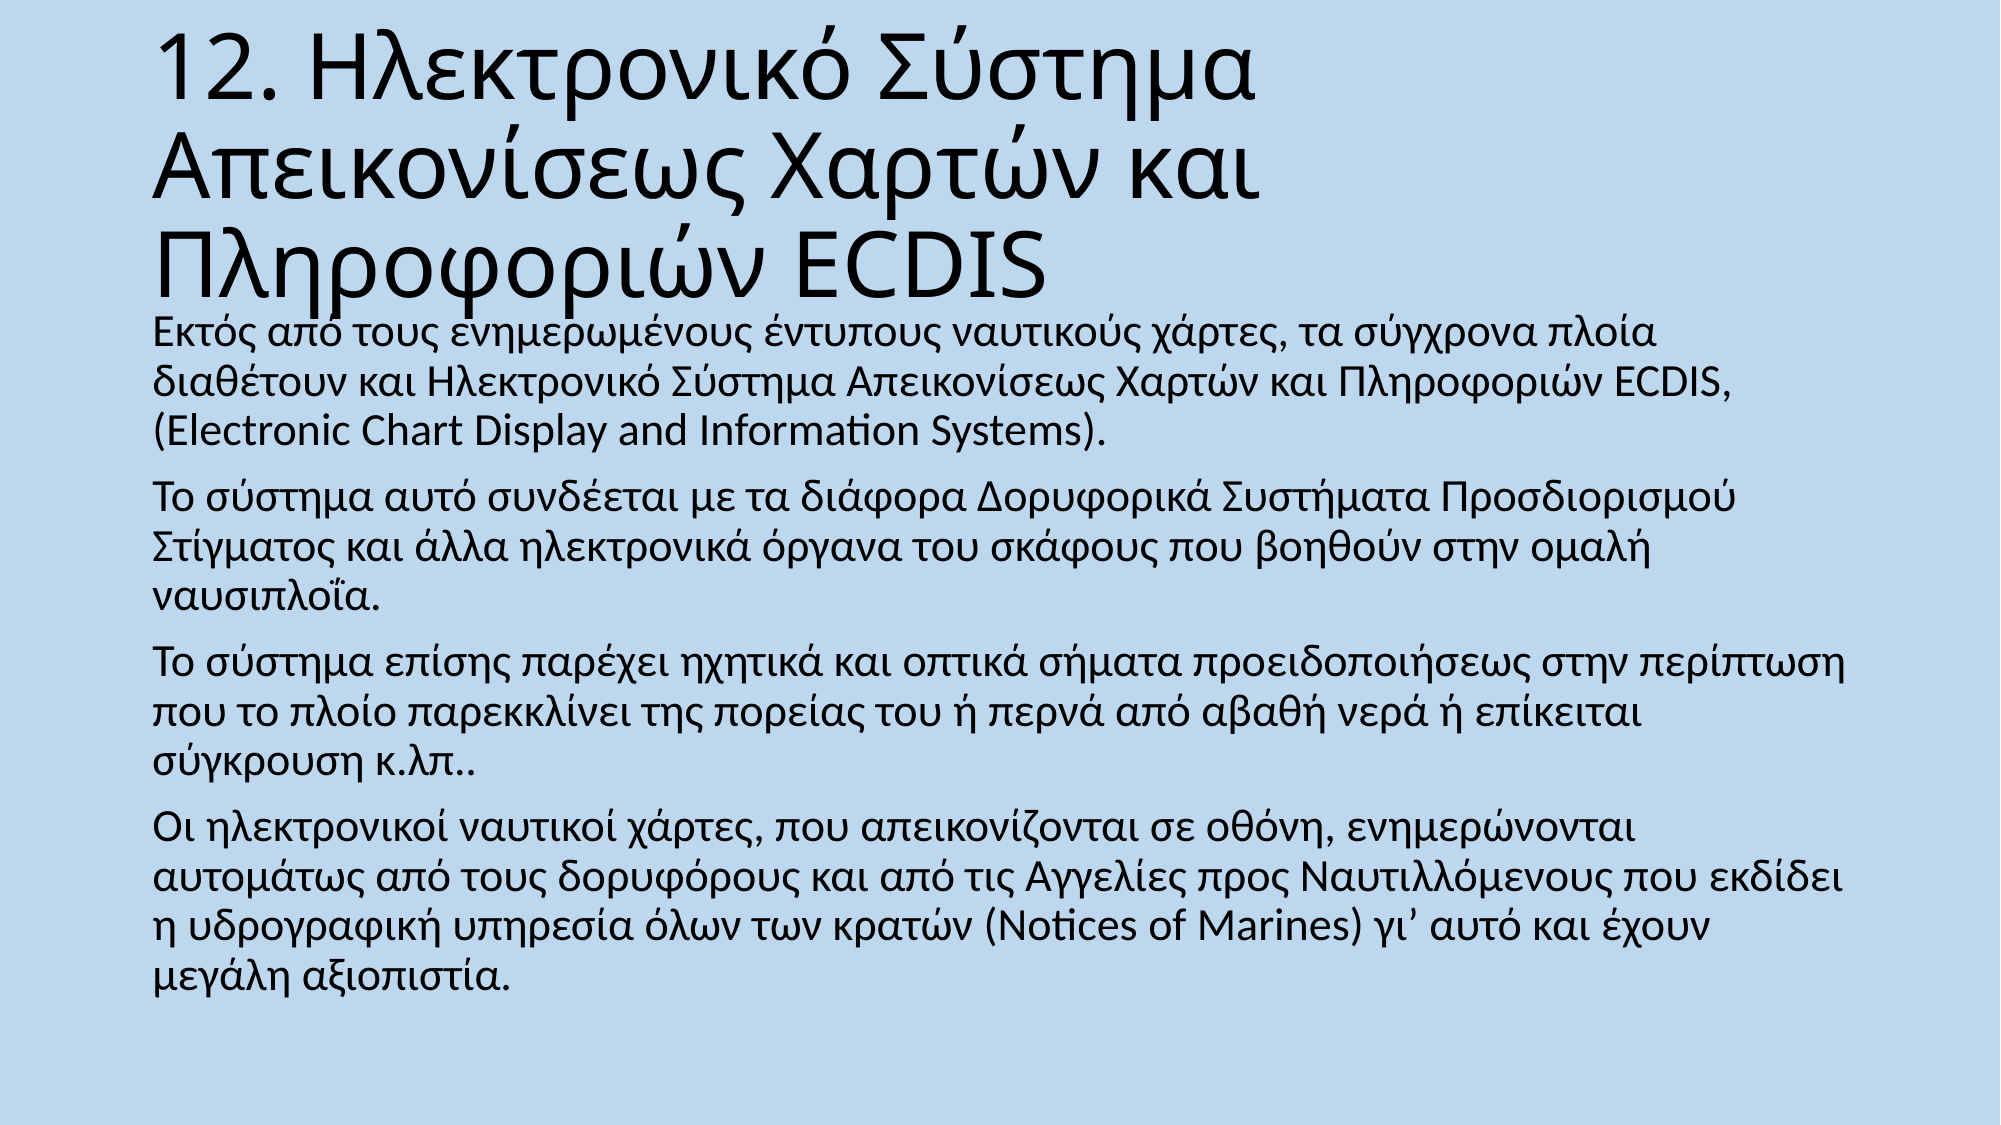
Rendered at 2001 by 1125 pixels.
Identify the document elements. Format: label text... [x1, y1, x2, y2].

list Εκτός από τους ενημερωμένους έντυπους ναυτικούς χάρτες, τα σύγχρονα πλοία διαθέτουν και Ηλεκτρονικό Σύστημα Απεικονίσεως Χαρτών και Πληροφοριών ECDIS, (Electronic Chart Display and Information Systems). Το σύστημα αυτό συνδέεται με τα διάφορα Δορυφορικά Συστήματα Προσδιορισμού Στίγματος και άλλα ηλεκτρονικά όργανα του σκάφους που βοηθούν στην ομαλή ναυσιπλοΐα. Το σύστημα επίσης παρέχει ηχητικά και οπτικά σήματα προειδοποιήσεως στην περίπτωση που το πλοίο παρεκκλίνει της πορείας του ή περνά από αβαθή νερά ή επίκειται σύγκρουση κ.λπ.. Οι ηλεκτρονικοί ναυτικοί χάρτες, που απεικονίζονται σε οθόνη, ενημερώνονται αυτομάτως από τους δορυφόρους και από τις Αγγελίες προς Ναυτιλλόμενους που εκδίδει η υδρογραφική υπηρεσία όλων των κρατών (Notices of Marines) γι’ αυτό και έχουν μεγάλη αξιοπιστία. [137, 299, 1863, 1014]
title 12. Ηλεκτρονικό Σύστημα Απεικονίσεως Χαρτών και Πληροφοριών ECDIS [137, 59, 1863, 278]
